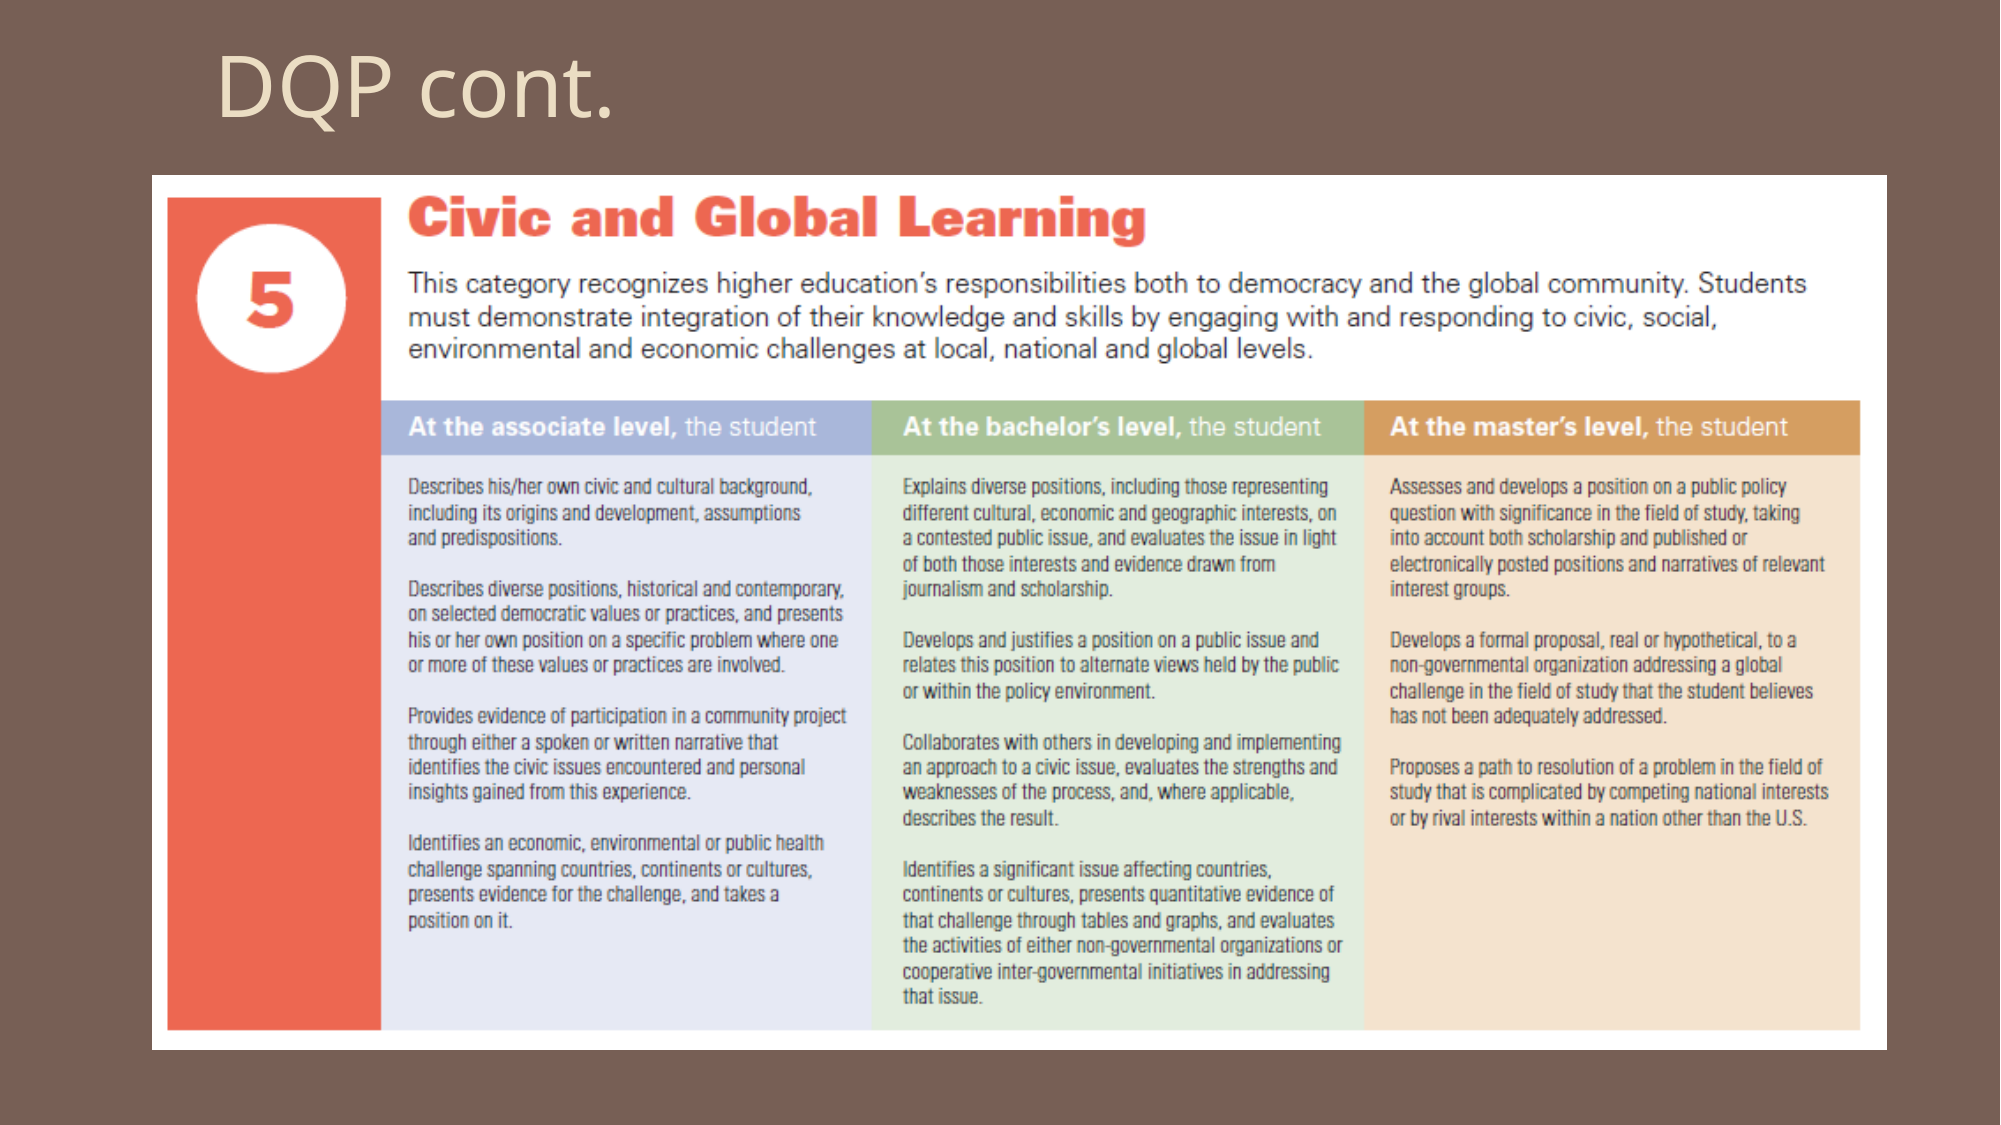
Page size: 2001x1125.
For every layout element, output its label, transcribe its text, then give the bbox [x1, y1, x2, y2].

picture [152, 174, 1887, 1051]
text_box DQP cont. [199, 24, 1550, 174]
